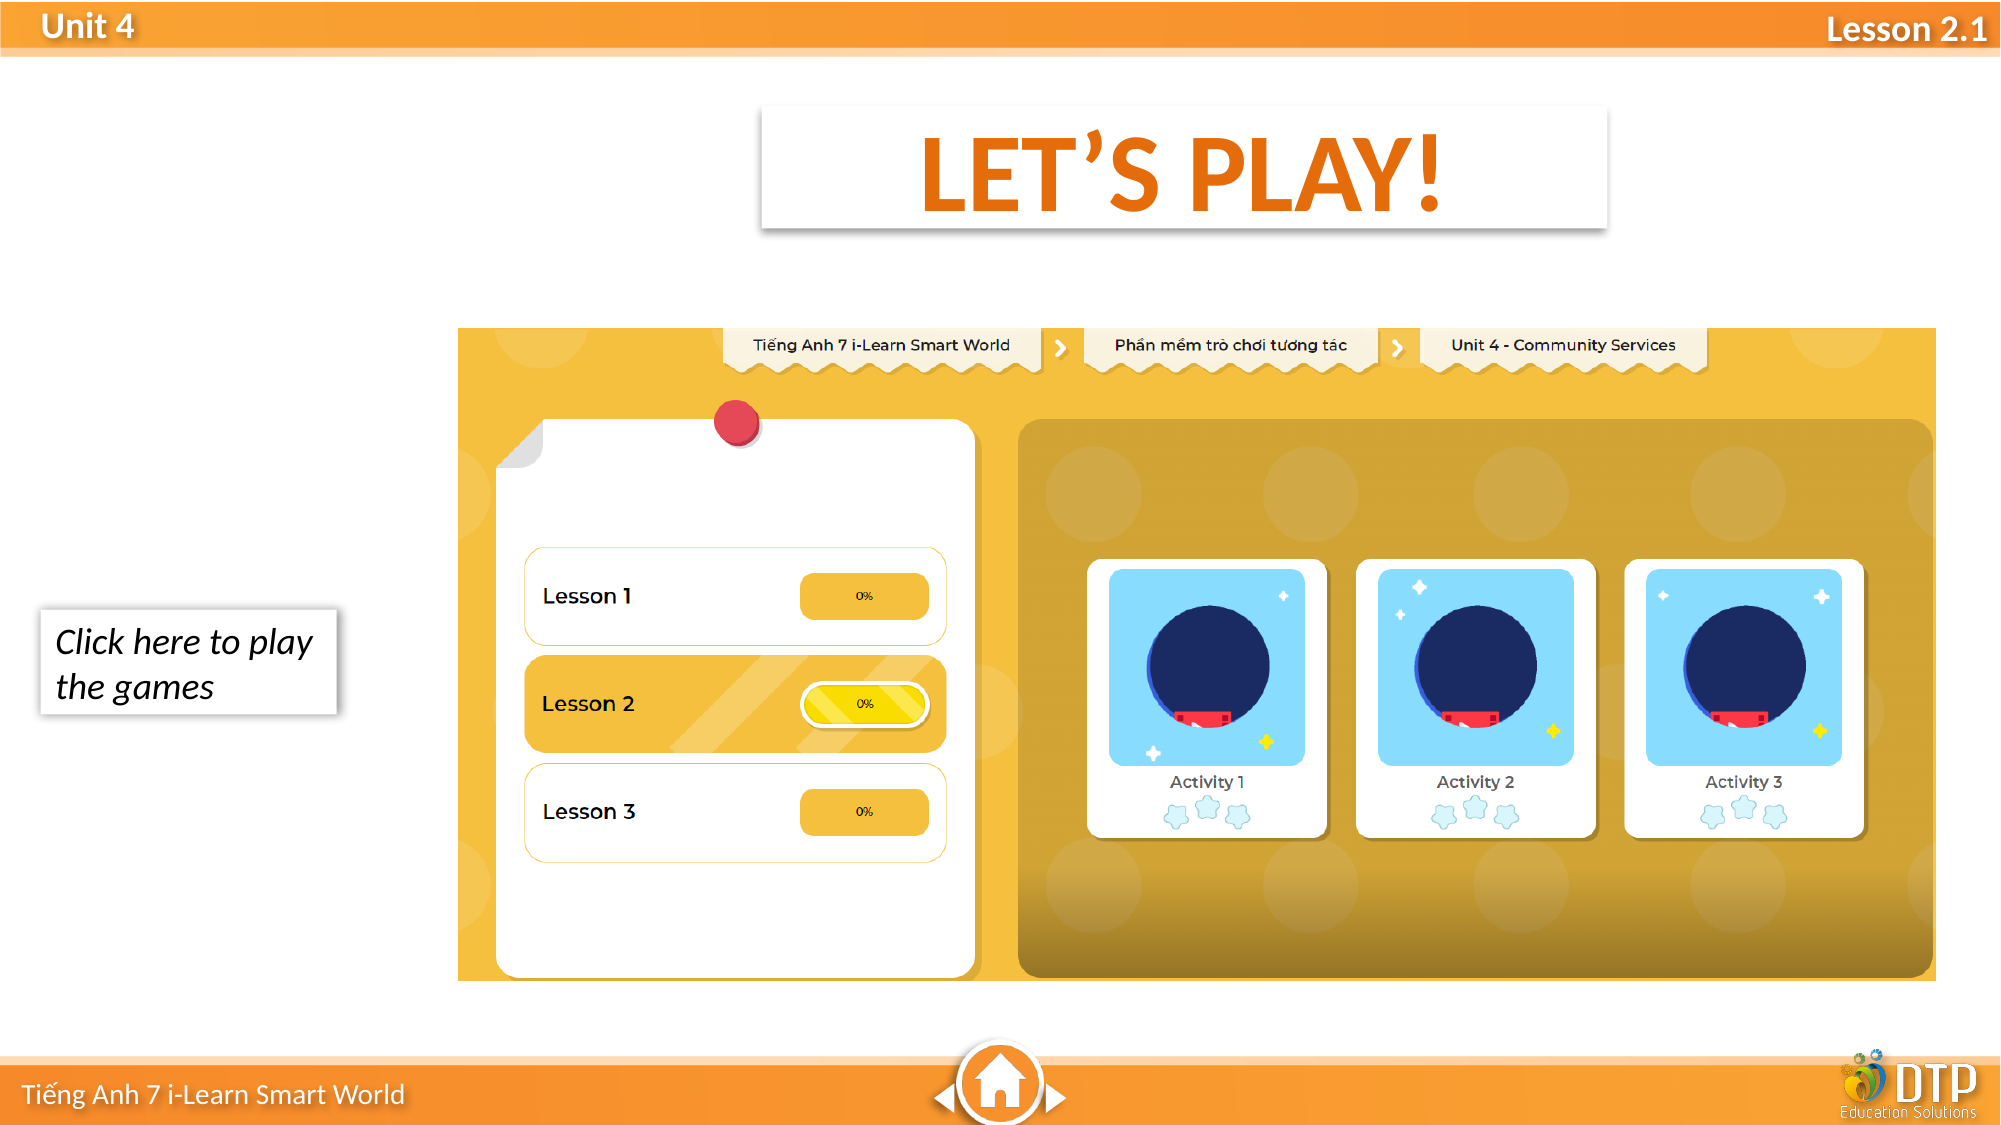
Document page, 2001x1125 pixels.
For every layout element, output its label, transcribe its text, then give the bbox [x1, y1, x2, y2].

picture [0, 2, 2001, 1125]
text_box Click here to play the games [40, 609, 337, 715]
text_box LET’S PLAY! [761, 105, 1608, 229]
